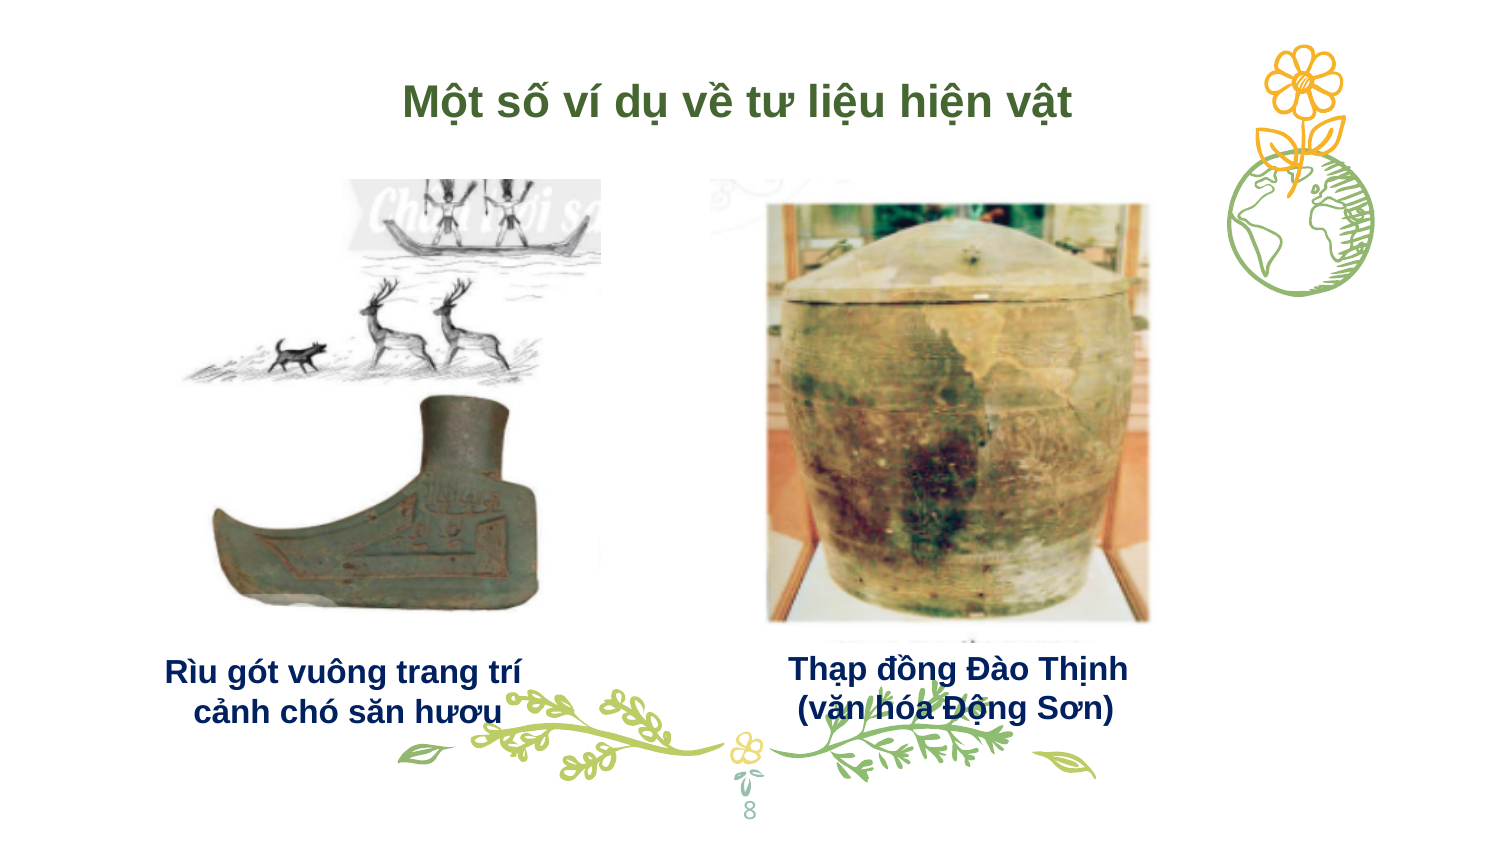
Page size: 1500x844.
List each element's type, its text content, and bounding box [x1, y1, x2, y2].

text_box [1281, 149, 1294, 156]
picture [710, 179, 1228, 644]
text_box [1232, 154, 1375, 297]
text_box [1265, 153, 1279, 161]
slide_number 8 [705, 779, 795, 844]
picture [136, 179, 601, 616]
text_box [1255, 44, 1346, 199]
text_box Thạp đồng Đào Thịnh (văn hóa Động Sơn) [773, 650, 1227, 734]
text_box Một số ví dụ về tư liệu hiện vật [371, 64, 1088, 134]
text_box Rìu gót vuông trang trí cảnh chó săn hươu [45, 642, 635, 738]
